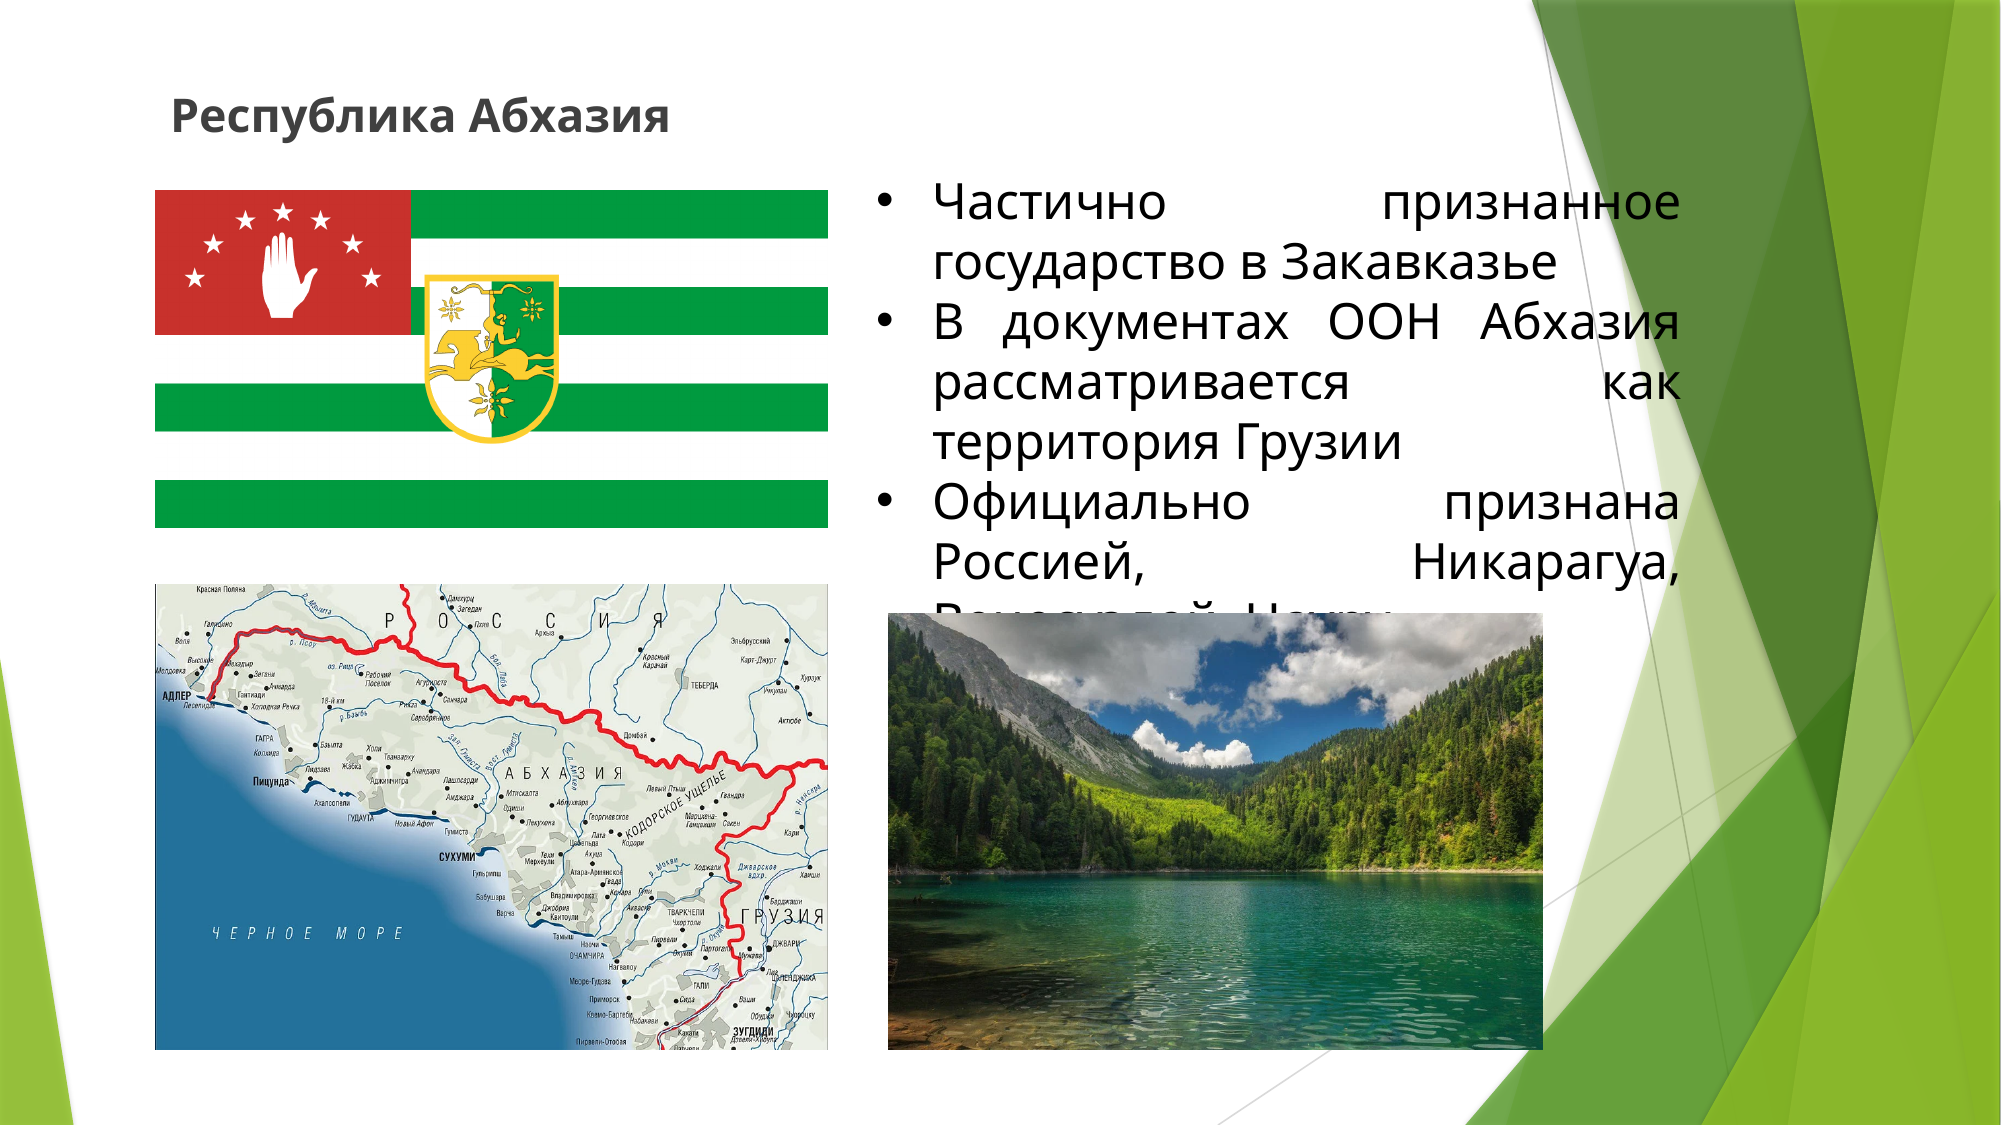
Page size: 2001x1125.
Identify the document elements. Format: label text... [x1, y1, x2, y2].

title Республика Абхазия [155, 78, 701, 163]
text_box Частично признанное государство в Закавказье В документах ООН Абхазия рассматривается как территория Грузии Официально признана Россией, Никарагуа, Венесуэлой, Науру [861, 162, 1697, 658]
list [154, 190, 829, 528]
picture [154, 583, 829, 1051]
picture [887, 613, 1543, 1051]
